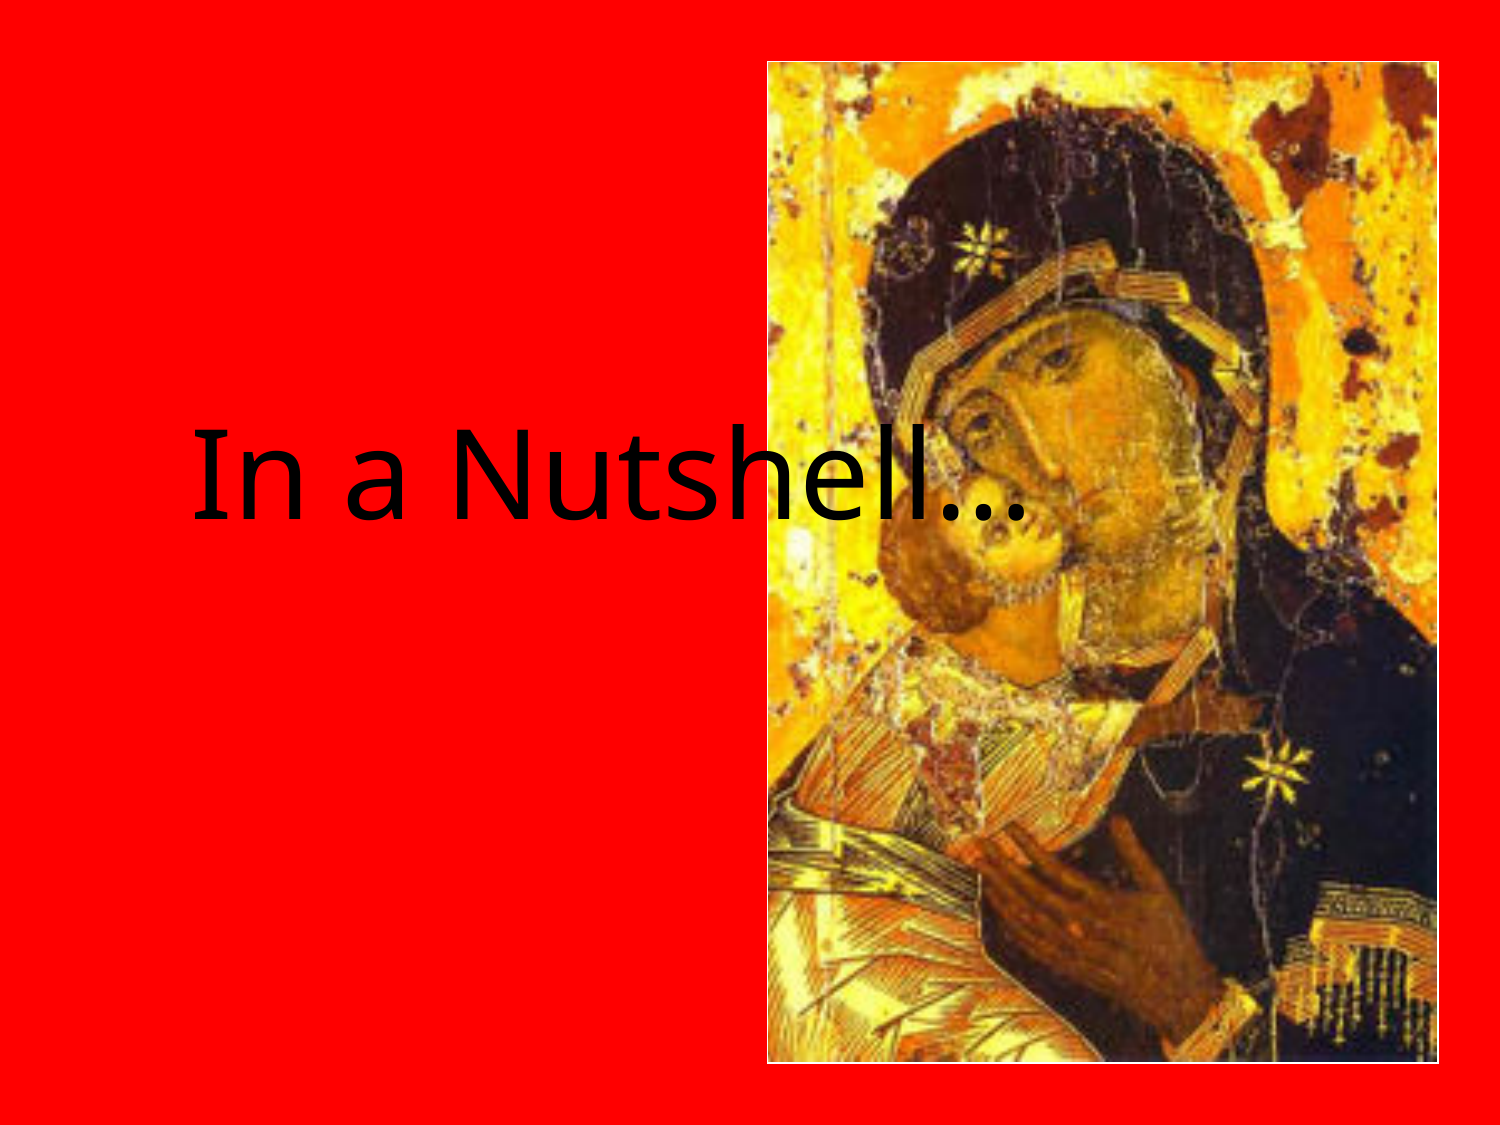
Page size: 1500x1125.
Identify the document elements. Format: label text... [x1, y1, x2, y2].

picture [768, 62, 1438, 1063]
title In a Nutshell… [0, 349, 763, 591]
